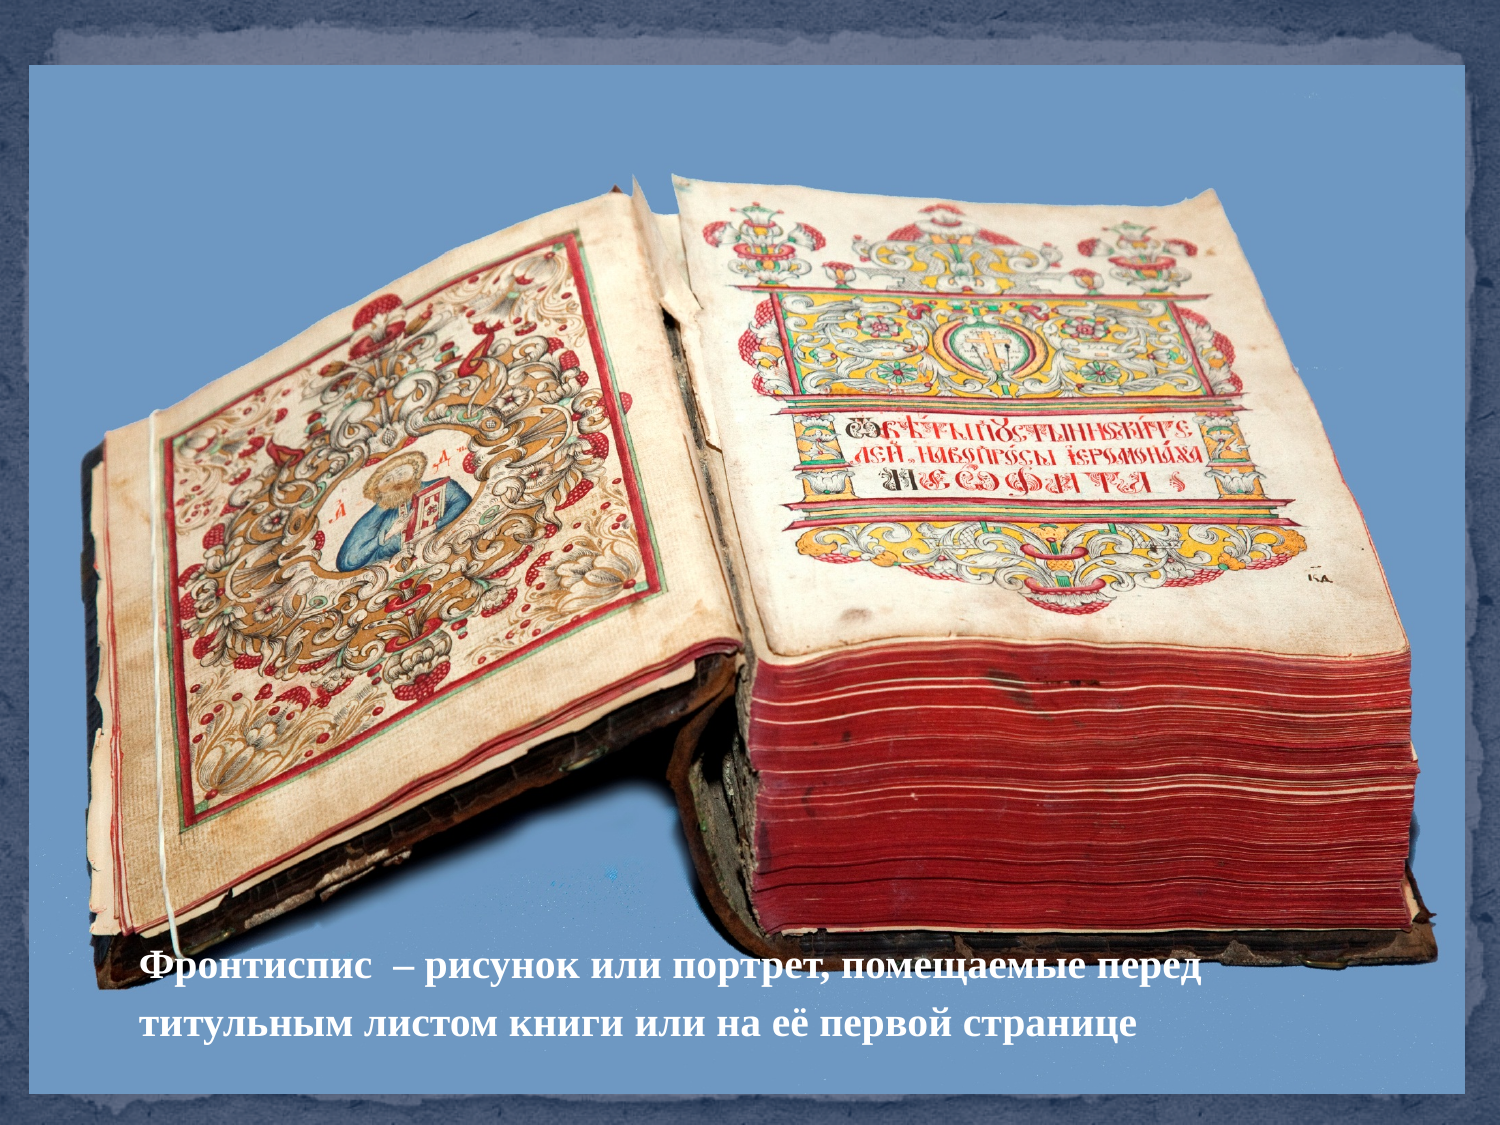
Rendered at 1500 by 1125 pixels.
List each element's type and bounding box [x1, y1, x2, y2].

picture [28, 64, 1465, 1095]
